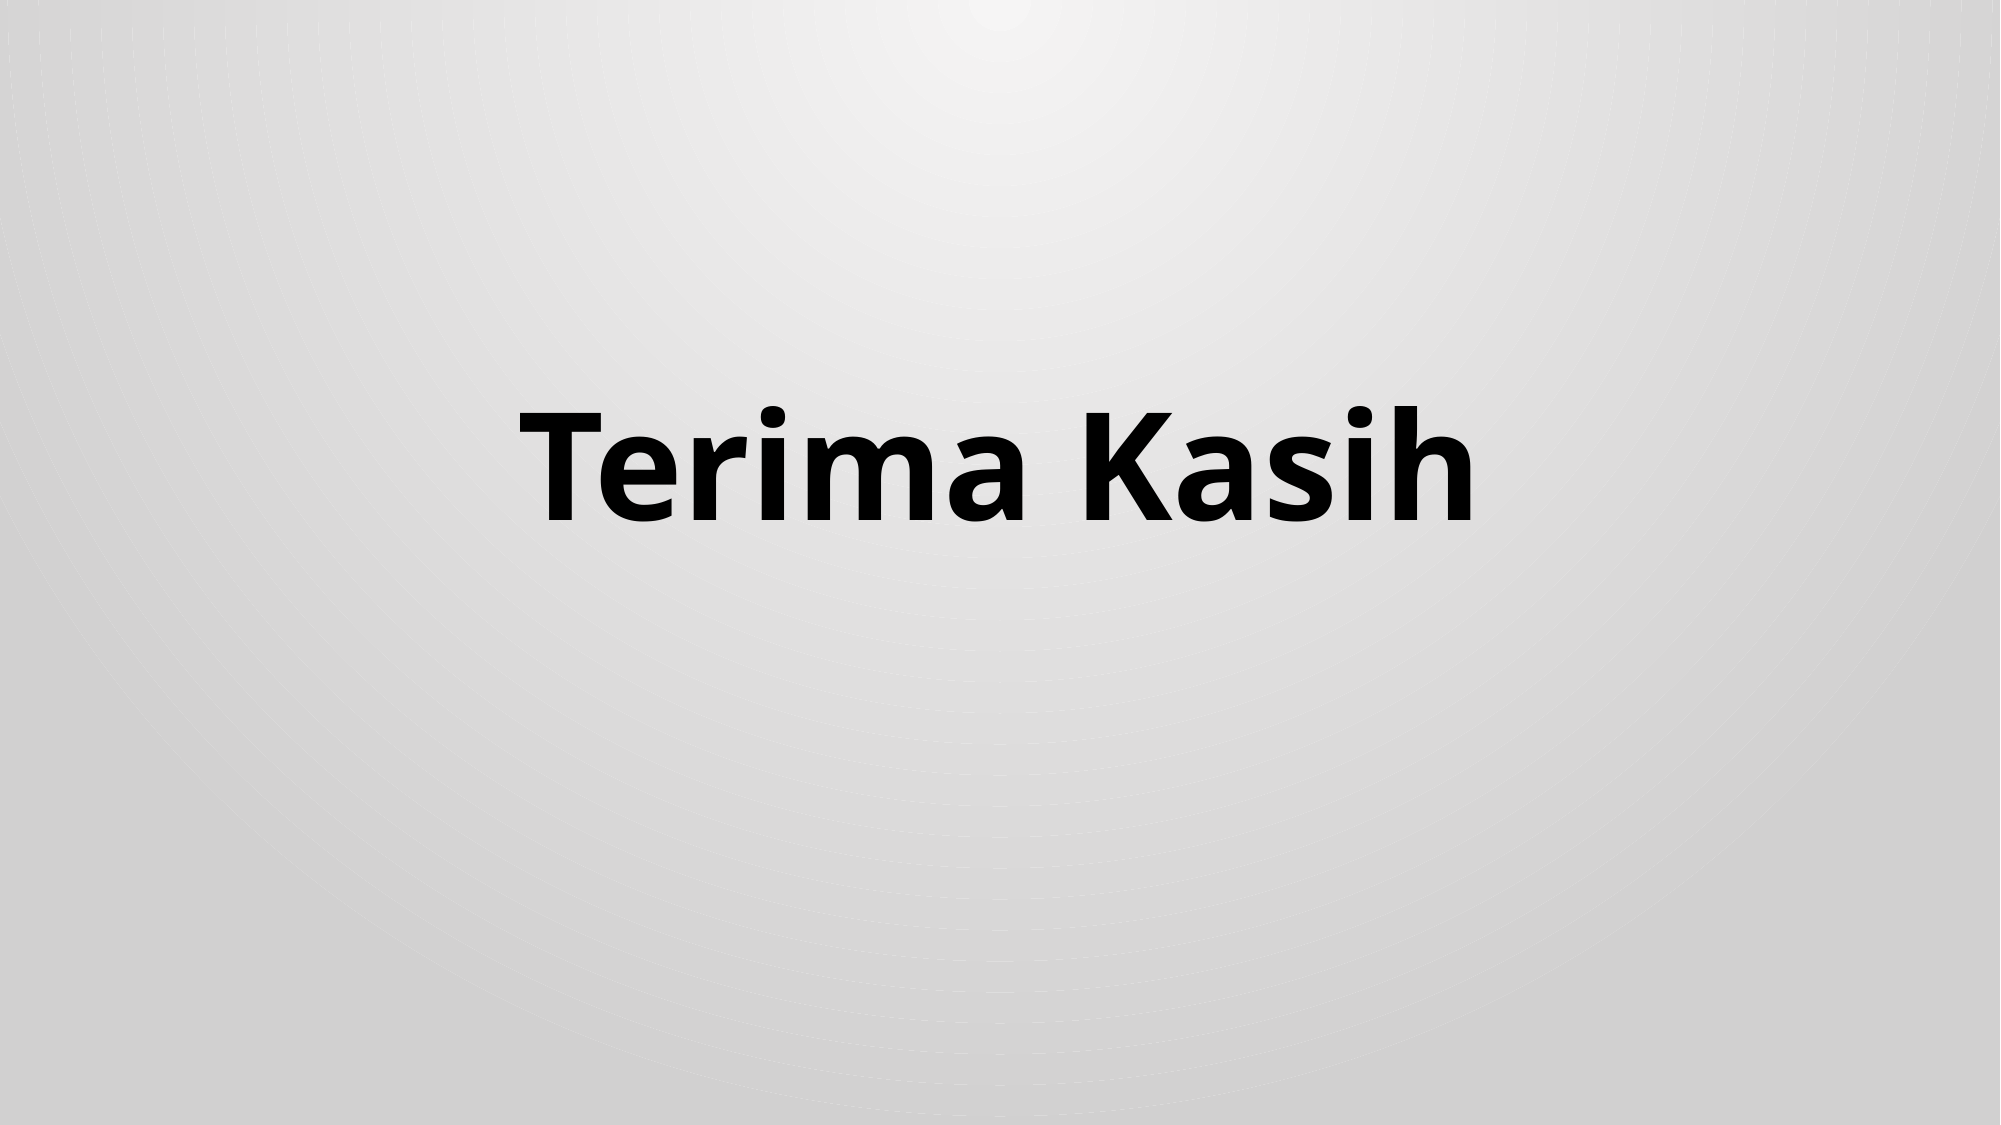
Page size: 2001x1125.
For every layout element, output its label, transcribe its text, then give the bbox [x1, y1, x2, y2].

title Terima Kasih [253, 259, 1747, 677]
